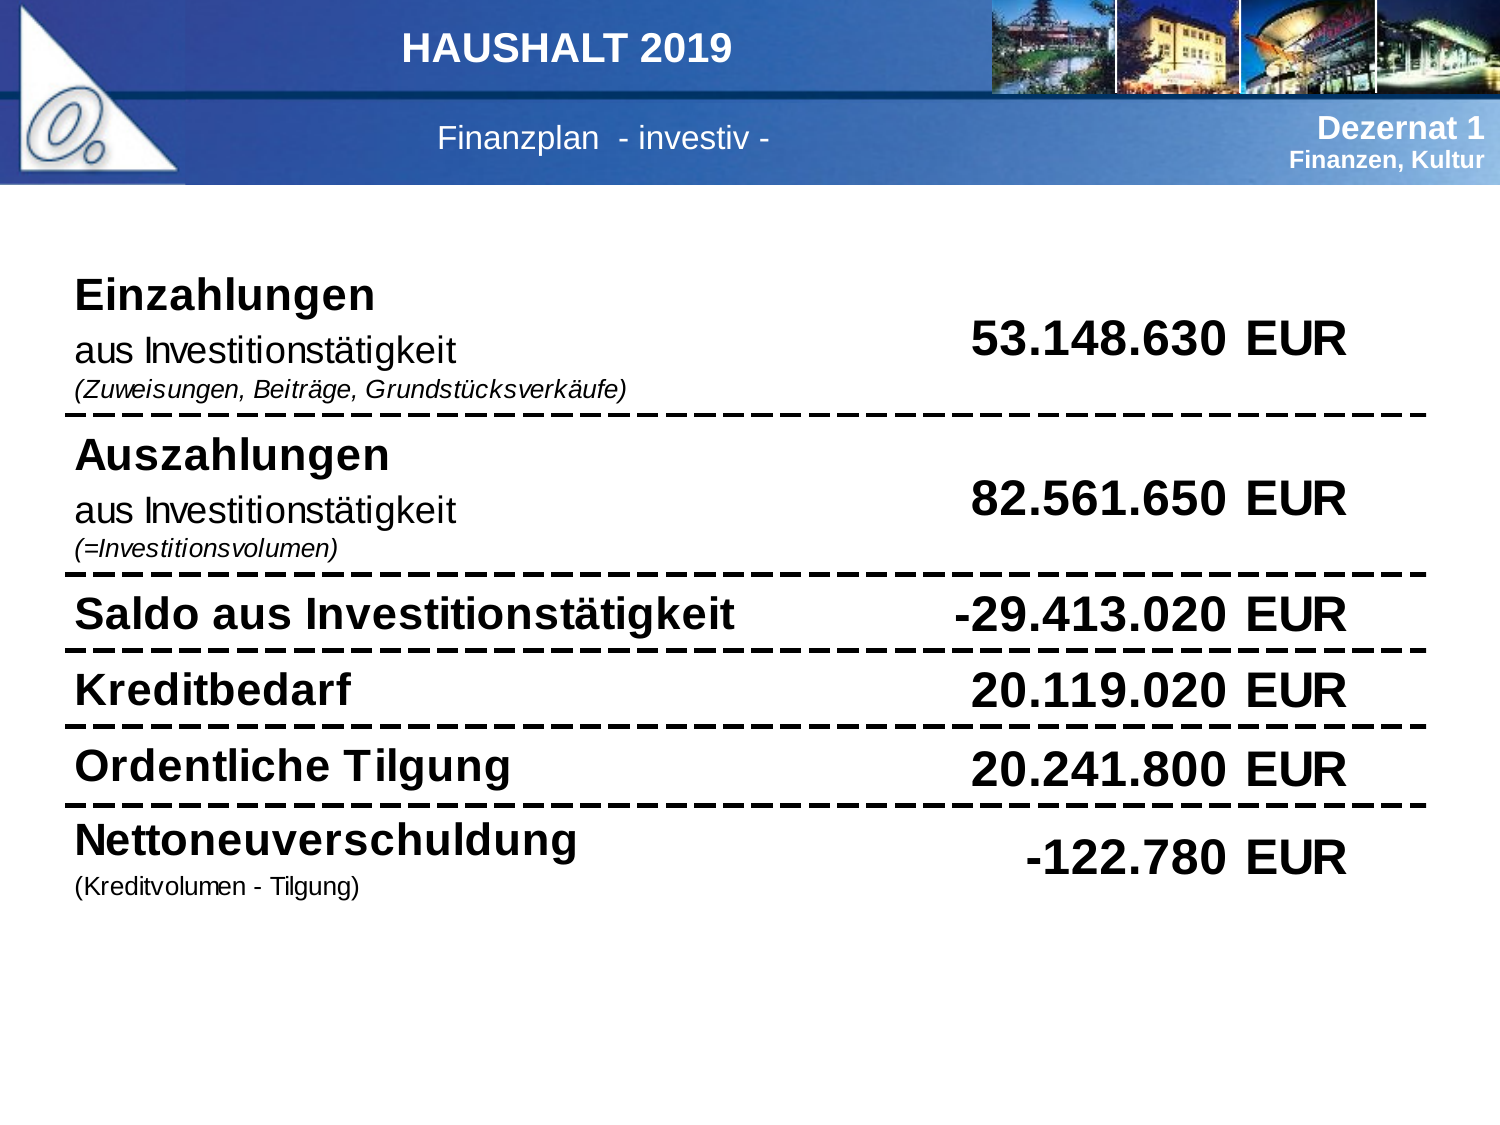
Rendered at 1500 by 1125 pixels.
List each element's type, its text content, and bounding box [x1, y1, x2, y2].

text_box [64, 255, 1429, 906]
text_box HAUSHALT 2019 [242, 18, 904, 79]
picture [0, 0, 1500, 185]
text_box Finanzplan - investiv - [360, 113, 848, 165]
